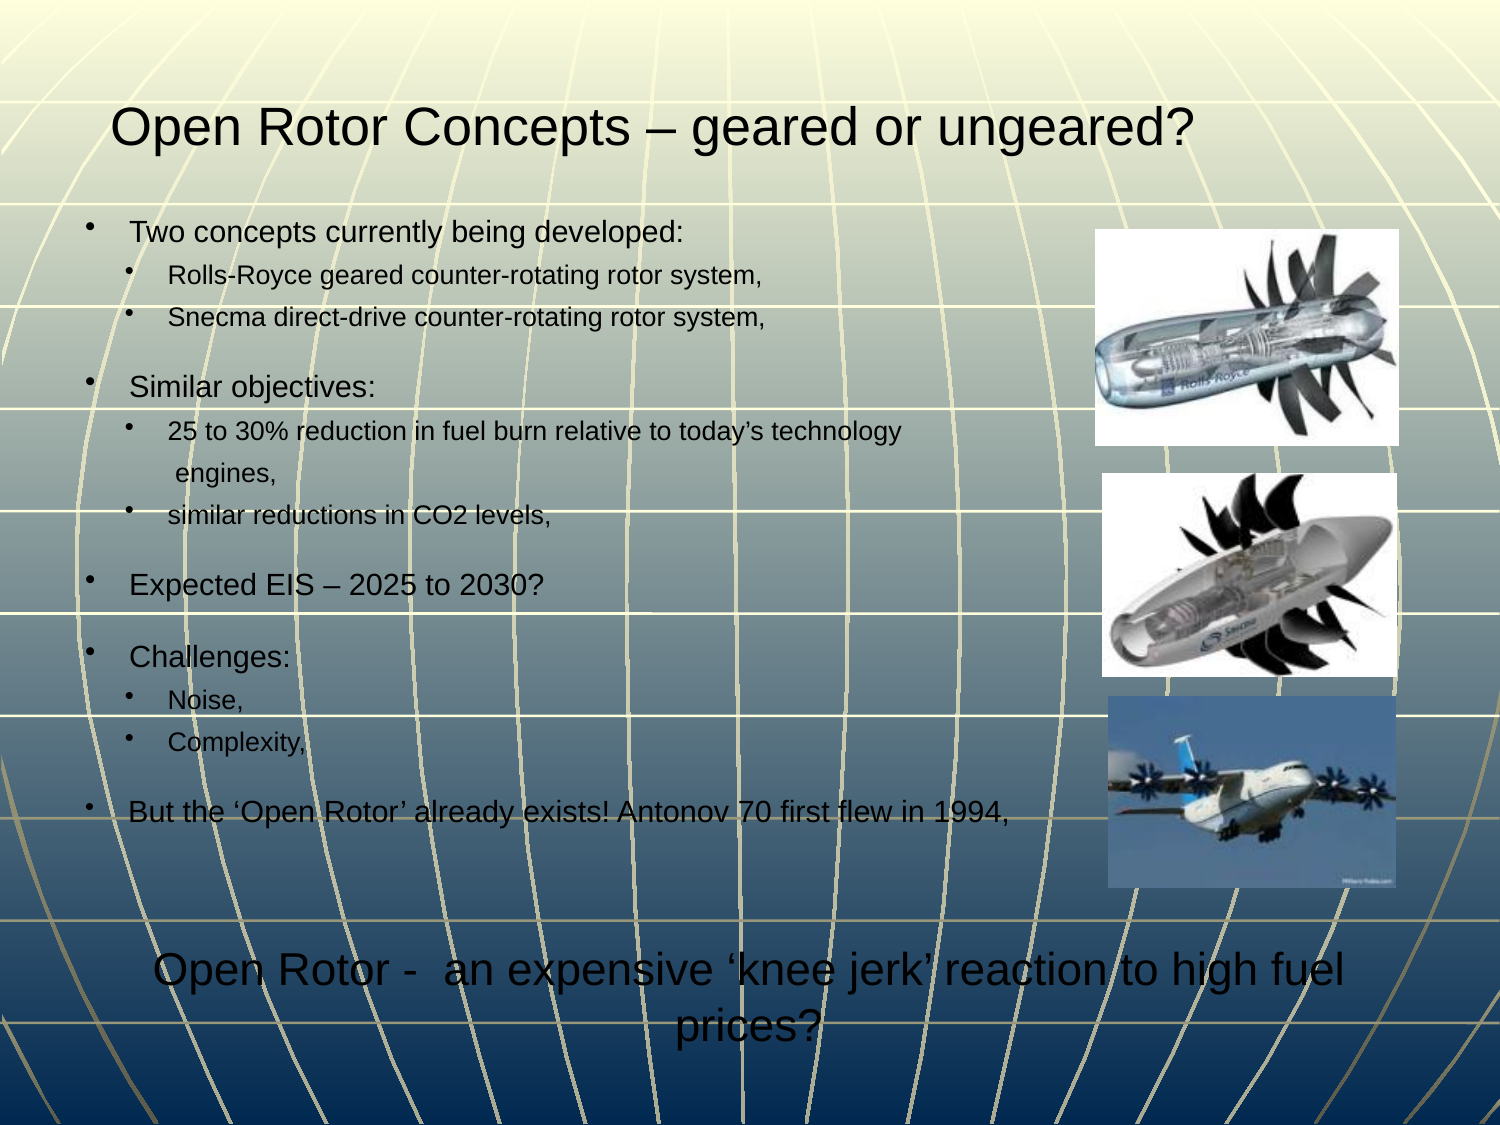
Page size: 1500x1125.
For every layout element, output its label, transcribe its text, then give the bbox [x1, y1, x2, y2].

text_box Two concepts currently being developed: Rolls-Royce geared counter-rotating rotor system, Snecma direct-drive counter-rotating rotor system, Similar objectives: 25 to 30% reduction in fuel burn relative to today’s technology engines, similar reductions in CO2 levels, Expected EIS – 2025 to 2030? Challenges: Noise, Complexity, But the ‘Open Rotor’ already exists! Antonov 70 first flew in 1994, [70, 192, 1077, 837]
picture [1102, 473, 1397, 677]
picture [1108, 696, 1396, 888]
picture [1094, 228, 1399, 447]
text_box Open Rotor - an expensive ‘knee jerk’ reaction to high fuel prices? [95, 932, 1402, 1058]
text_box Open Rotor Concepts – geared or ungeared? [95, 84, 1470, 164]
